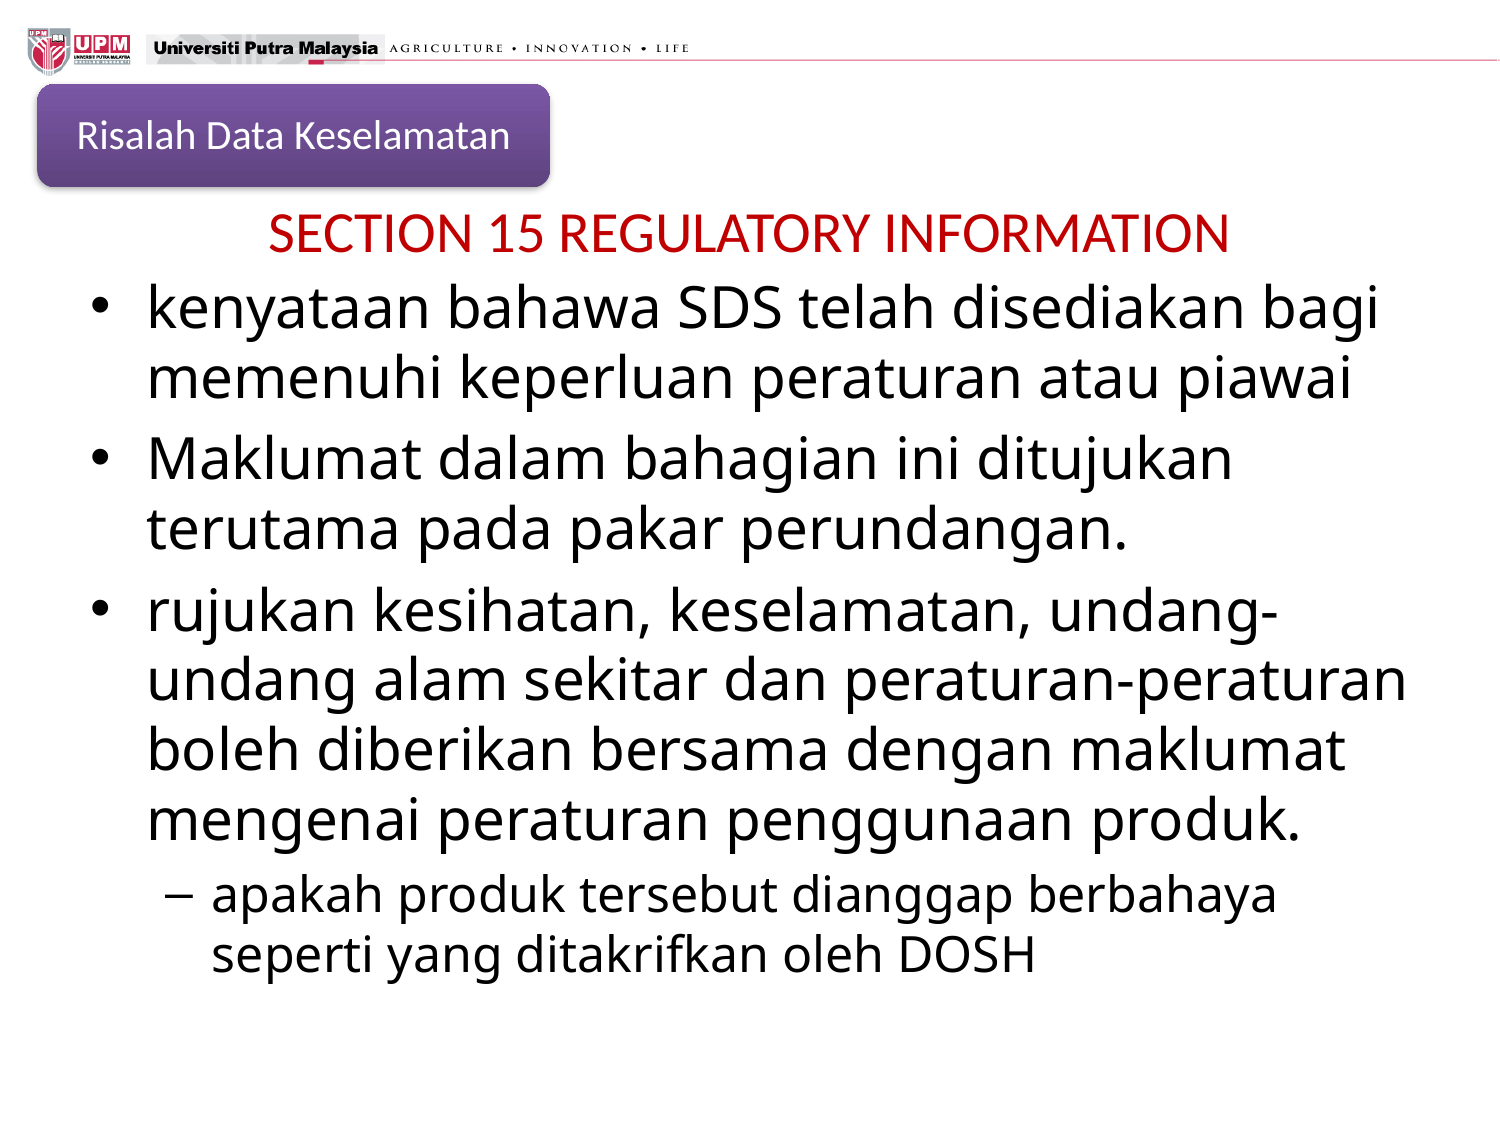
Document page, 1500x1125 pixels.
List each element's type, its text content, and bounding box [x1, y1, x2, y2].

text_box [37, 83, 551, 188]
picture [0, 0, 1500, 85]
list kenyataan bahawa SDS telah disediakan bagi memenuhi keperluan peraturan atau piawai Maklumat dalam bahagian ini ditujukan terutama pada pakar perundangan. rujukan kesihatan, keselamatan, undang-undang alam sekitar dan peraturan-peraturan boleh diberikan bersama dengan maklumat mengenai peraturan penggunaan produk. apakah produk tersebut dianggap berbahaya seperti yang ditakrifkan oleh DOSH [75, 262, 1425, 1005]
title SECTION 15 REGULATORY INFORMATION [75, 135, 1425, 262]
